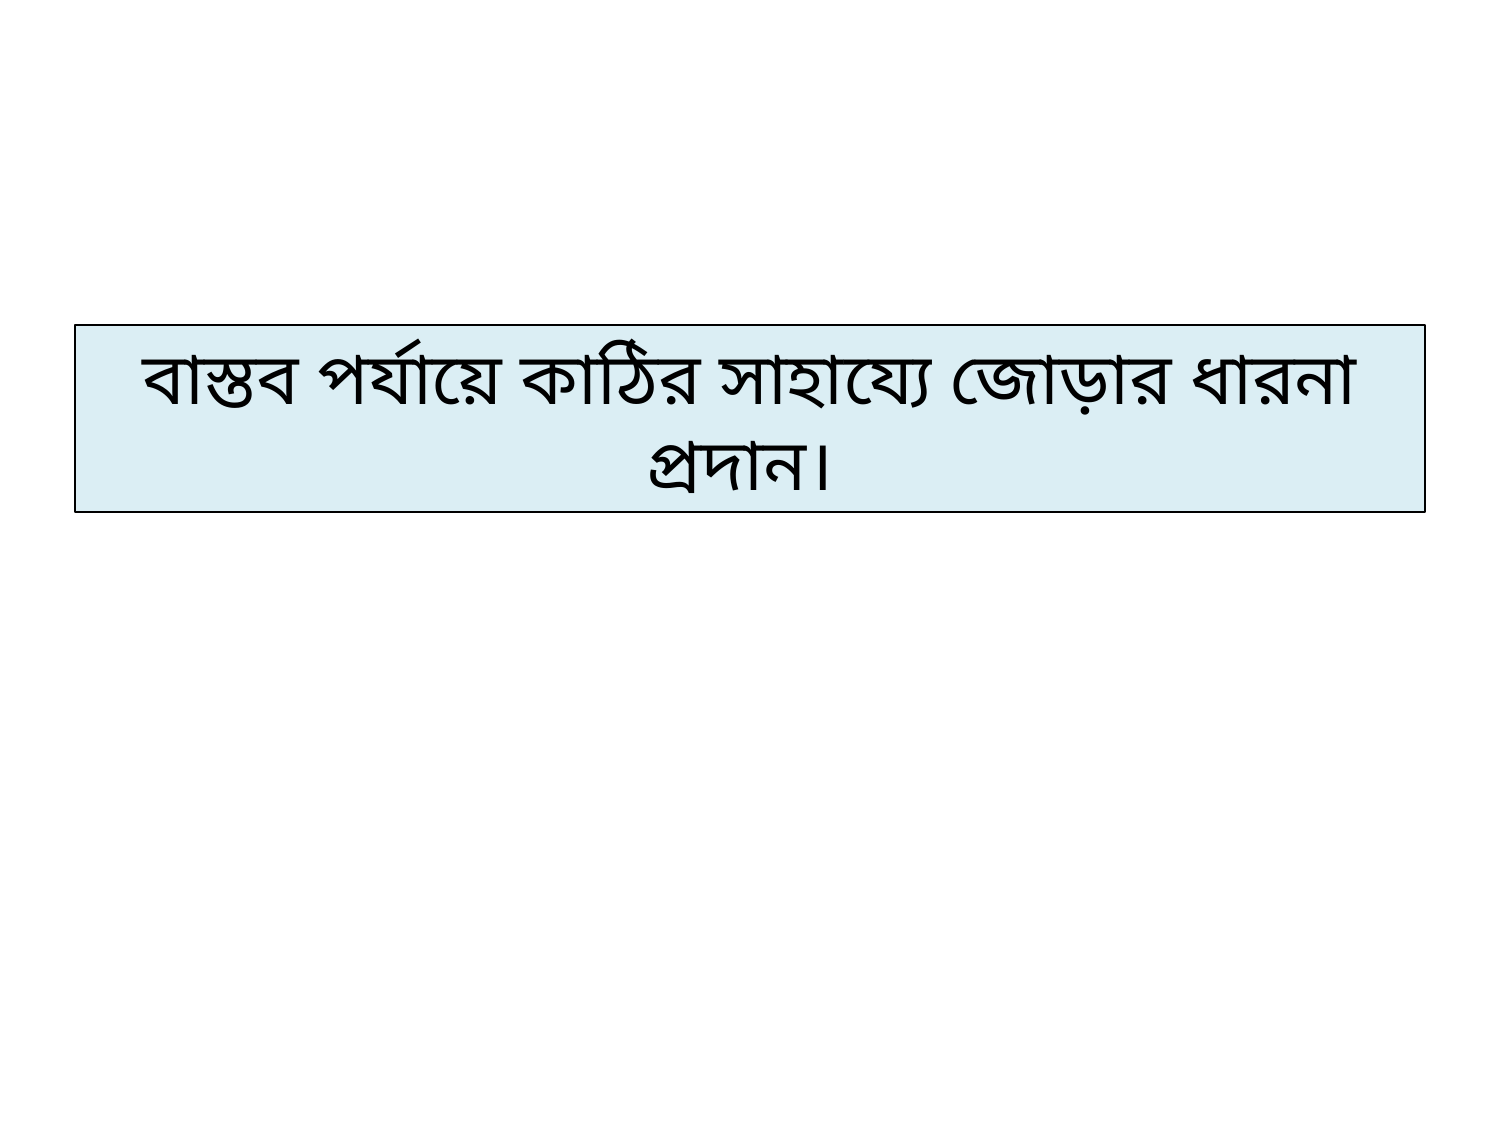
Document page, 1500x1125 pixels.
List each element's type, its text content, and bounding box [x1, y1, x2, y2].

title বাস্তব পর্যায়ে কাঠির সাহায্যে জোড়ার ধারনা প্রদান। [75, 324, 1425, 513]
